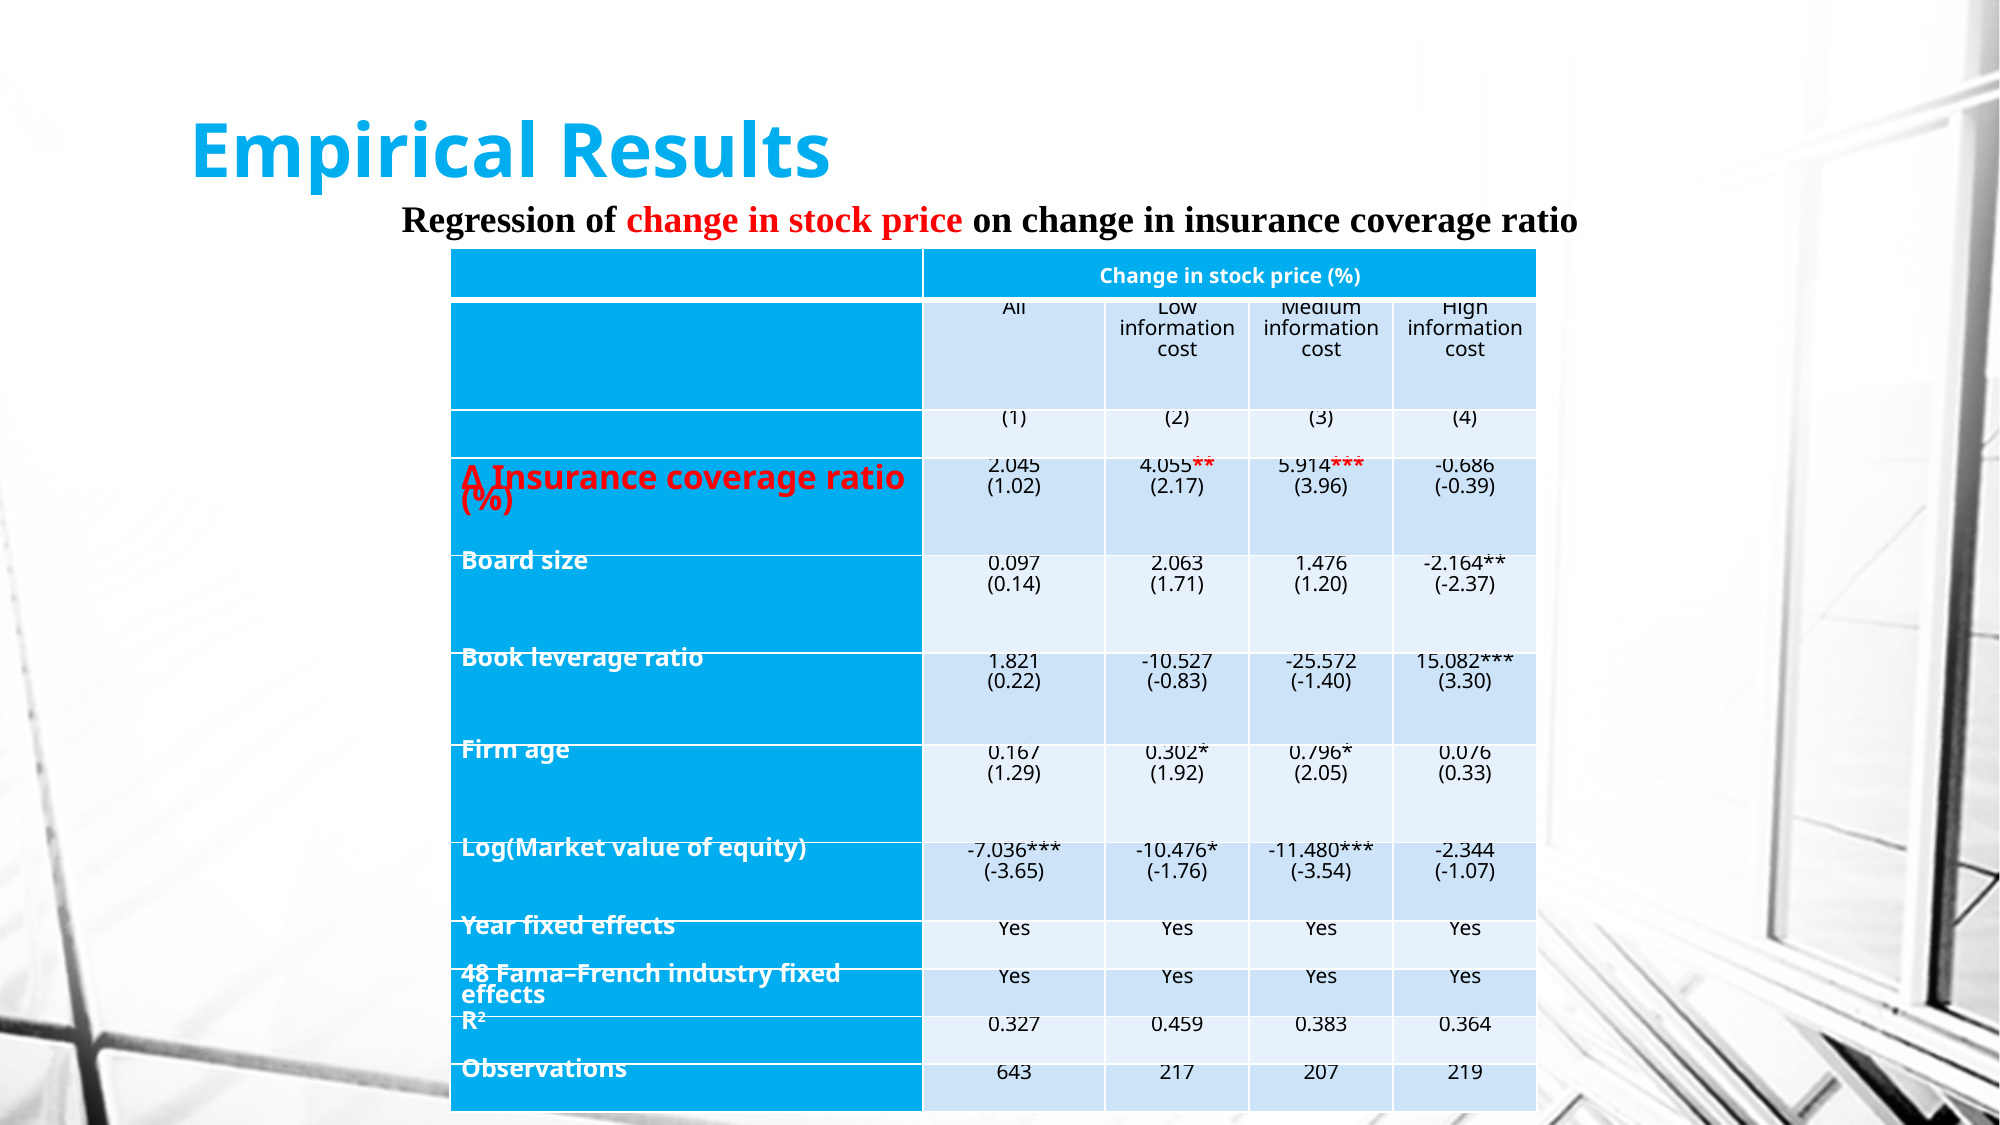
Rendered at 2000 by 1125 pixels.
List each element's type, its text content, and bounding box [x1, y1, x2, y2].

table_cell 0.097 (0.14) [924, 556, 1104, 652]
table_cell 1.476 (1.20) [1250, 556, 1392, 652]
table_cell 0.383 [1250, 1017, 1392, 1063]
table_header [451, 249, 922, 297]
table_header Change in stock price (%) [924, 249, 1536, 297]
table_cell 217 [1106, 1065, 1248, 1111]
table_cell 0.302* (1.92) [1106, 746, 1248, 842]
table_cell 0.076 (0.33) [1394, 746, 1536, 842]
table_cell High information cost [1394, 303, 1536, 409]
table_cell Low information cost [1106, 303, 1248, 409]
table_cell 4.055** (2.17) [1106, 459, 1248, 555]
table_cell 2.063 (1.71) [1106, 556, 1248, 652]
table_cell 0.364 [1394, 1017, 1536, 1063]
table_cell Year fixed effects [451, 922, 922, 968]
table_cell 5.914*** (3.96) [1250, 459, 1392, 555]
text_box Regression of change in stock price on change in insurance coverage ratio [386, 187, 1594, 248]
table_cell Yes [1106, 922, 1248, 968]
table_cell 1.821 (0.22) [924, 654, 1104, 744]
table_cell Yes [924, 970, 1104, 1016]
table_cell 643 [924, 1065, 1104, 1111]
table_cell Yes [1106, 970, 1248, 1016]
table_cell -25.572 (-1.40) [1250, 654, 1392, 744]
table_cell 0.167 (1.29) [924, 746, 1104, 842]
table_cell [451, 411, 922, 457]
table_cell Yes [924, 922, 1104, 968]
table_cell -2.344 (-1.07) [1394, 843, 1536, 920]
table_cell Δ Insurance coverage ratio (%) [451, 459, 922, 555]
table_cell 0.327 [924, 1017, 1104, 1063]
table_cell Observations [451, 1065, 922, 1111]
table_cell -2.164** (-2.37) [1394, 556, 1536, 652]
table_cell All [924, 303, 1104, 409]
table_cell -10.476* (-1.76) [1106, 843, 1248, 920]
table_cell Yes [1394, 970, 1536, 1016]
table_cell (4) [1394, 411, 1536, 457]
table_cell 207 [1250, 1065, 1392, 1111]
table_cell Yes [1394, 922, 1536, 968]
table_cell -11.480*** (-3.54) [1250, 843, 1392, 920]
table_cell 2.045 (1.02) [924, 459, 1104, 555]
table_cell -10.527 (-0.83) [1106, 654, 1248, 744]
table_cell (2) [1106, 411, 1248, 457]
table_cell 15.082*** (3.30) [1394, 654, 1536, 744]
table_cell 0.459 [1106, 1017, 1248, 1063]
picture [0, 0, 2000, 1125]
table_cell R2 [451, 1017, 922, 1063]
table_cell 48 Fama–French industry fixed effects [451, 970, 922, 1016]
table_cell Firm age [451, 746, 922, 842]
table_cell Log(Market value of equity) [451, 843, 922, 920]
table_cell Book leverage ratio [451, 654, 922, 744]
table_cell Medium information cost [1250, 303, 1392, 409]
title Empirical Results [174, 24, 1600, 200]
table_cell Board size [451, 556, 922, 652]
table_cell [451, 303, 922, 409]
table_cell 0.796* (2.05) [1250, 746, 1392, 842]
table_cell -7.036*** (-3.65) [924, 843, 1104, 920]
table_cell -0.686 (-0.39) [1394, 459, 1536, 555]
table_cell (3) [1250, 411, 1392, 457]
table_cell 219 [1394, 1065, 1536, 1111]
table_cell (1) [924, 411, 1104, 457]
table_cell Yes [1250, 922, 1392, 968]
table_cell Yes [1250, 970, 1392, 1016]
